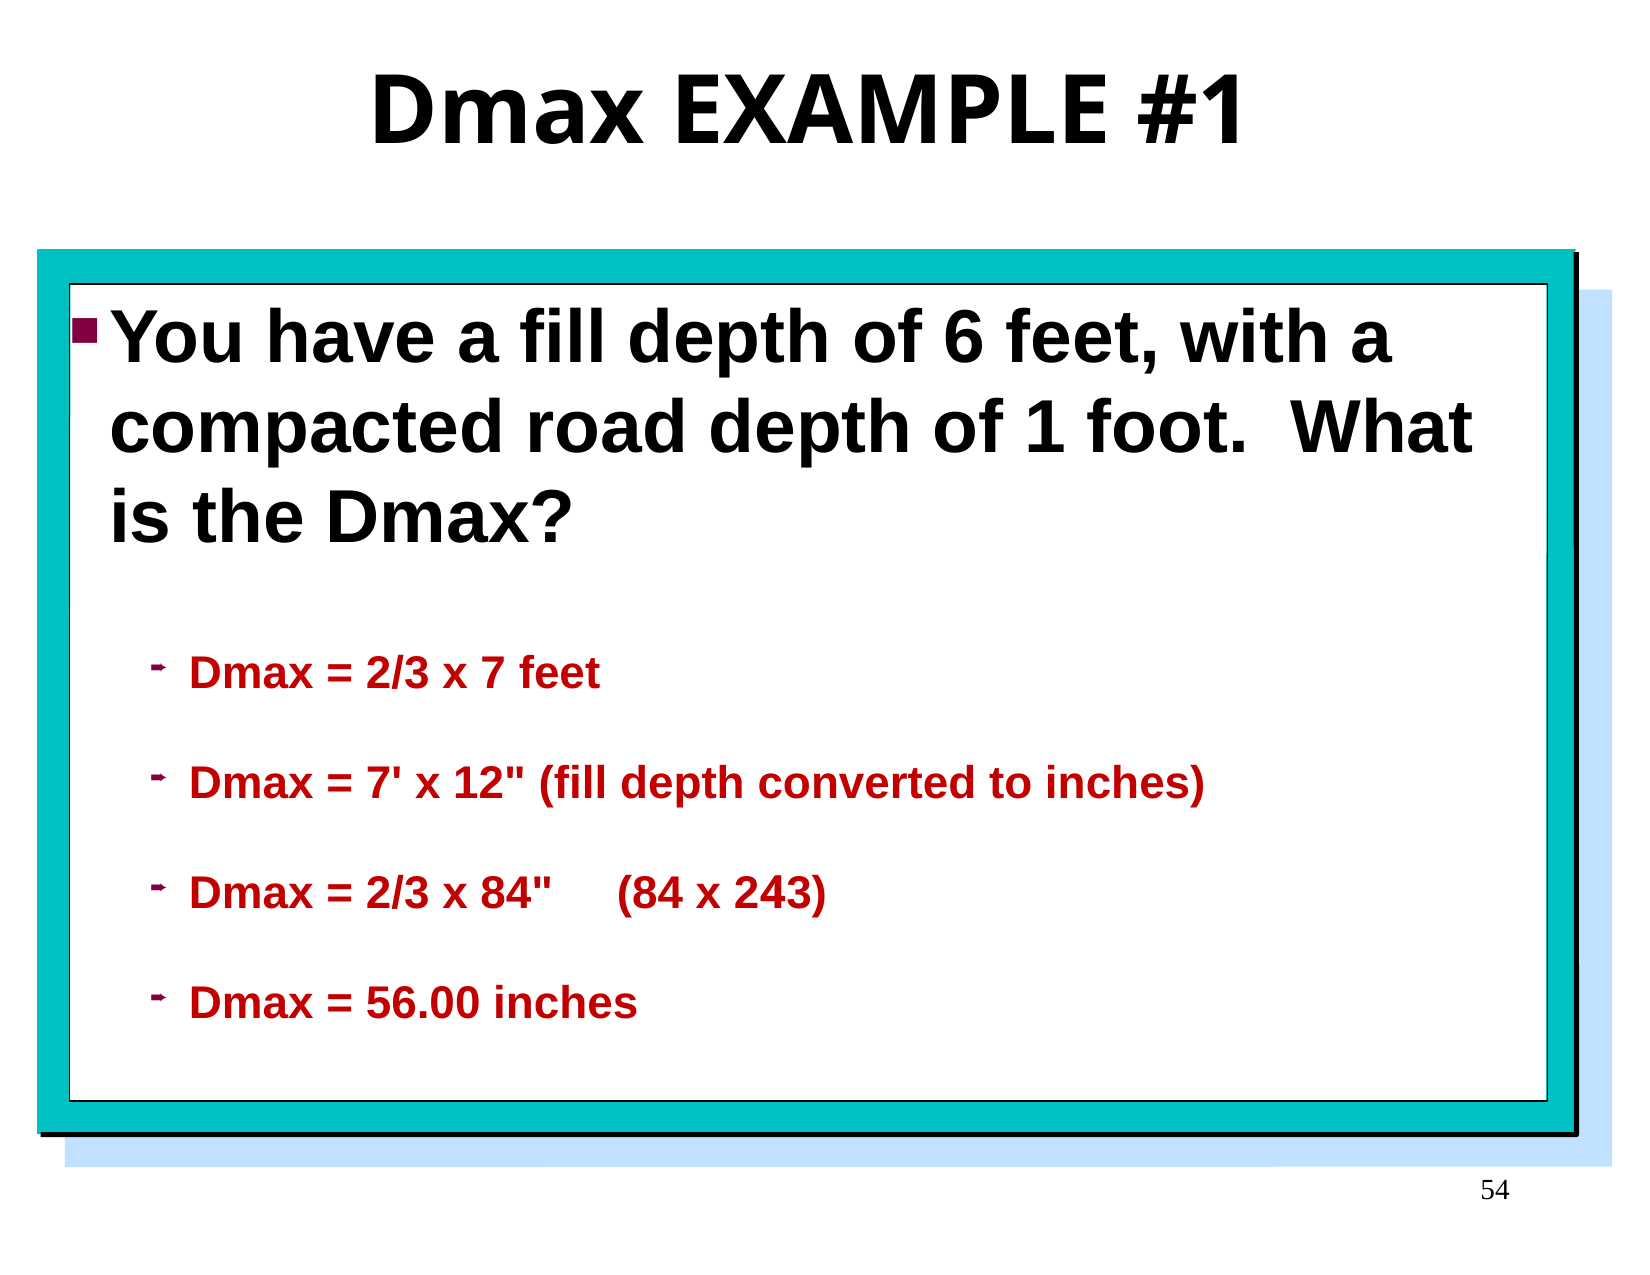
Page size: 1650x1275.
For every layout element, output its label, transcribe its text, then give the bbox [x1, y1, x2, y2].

list Dmax EXAMPLE #1 [49, 37, 1571, 163]
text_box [37, 249, 1613, 1168]
slide_number 54 [1187, 1177, 1526, 1251]
